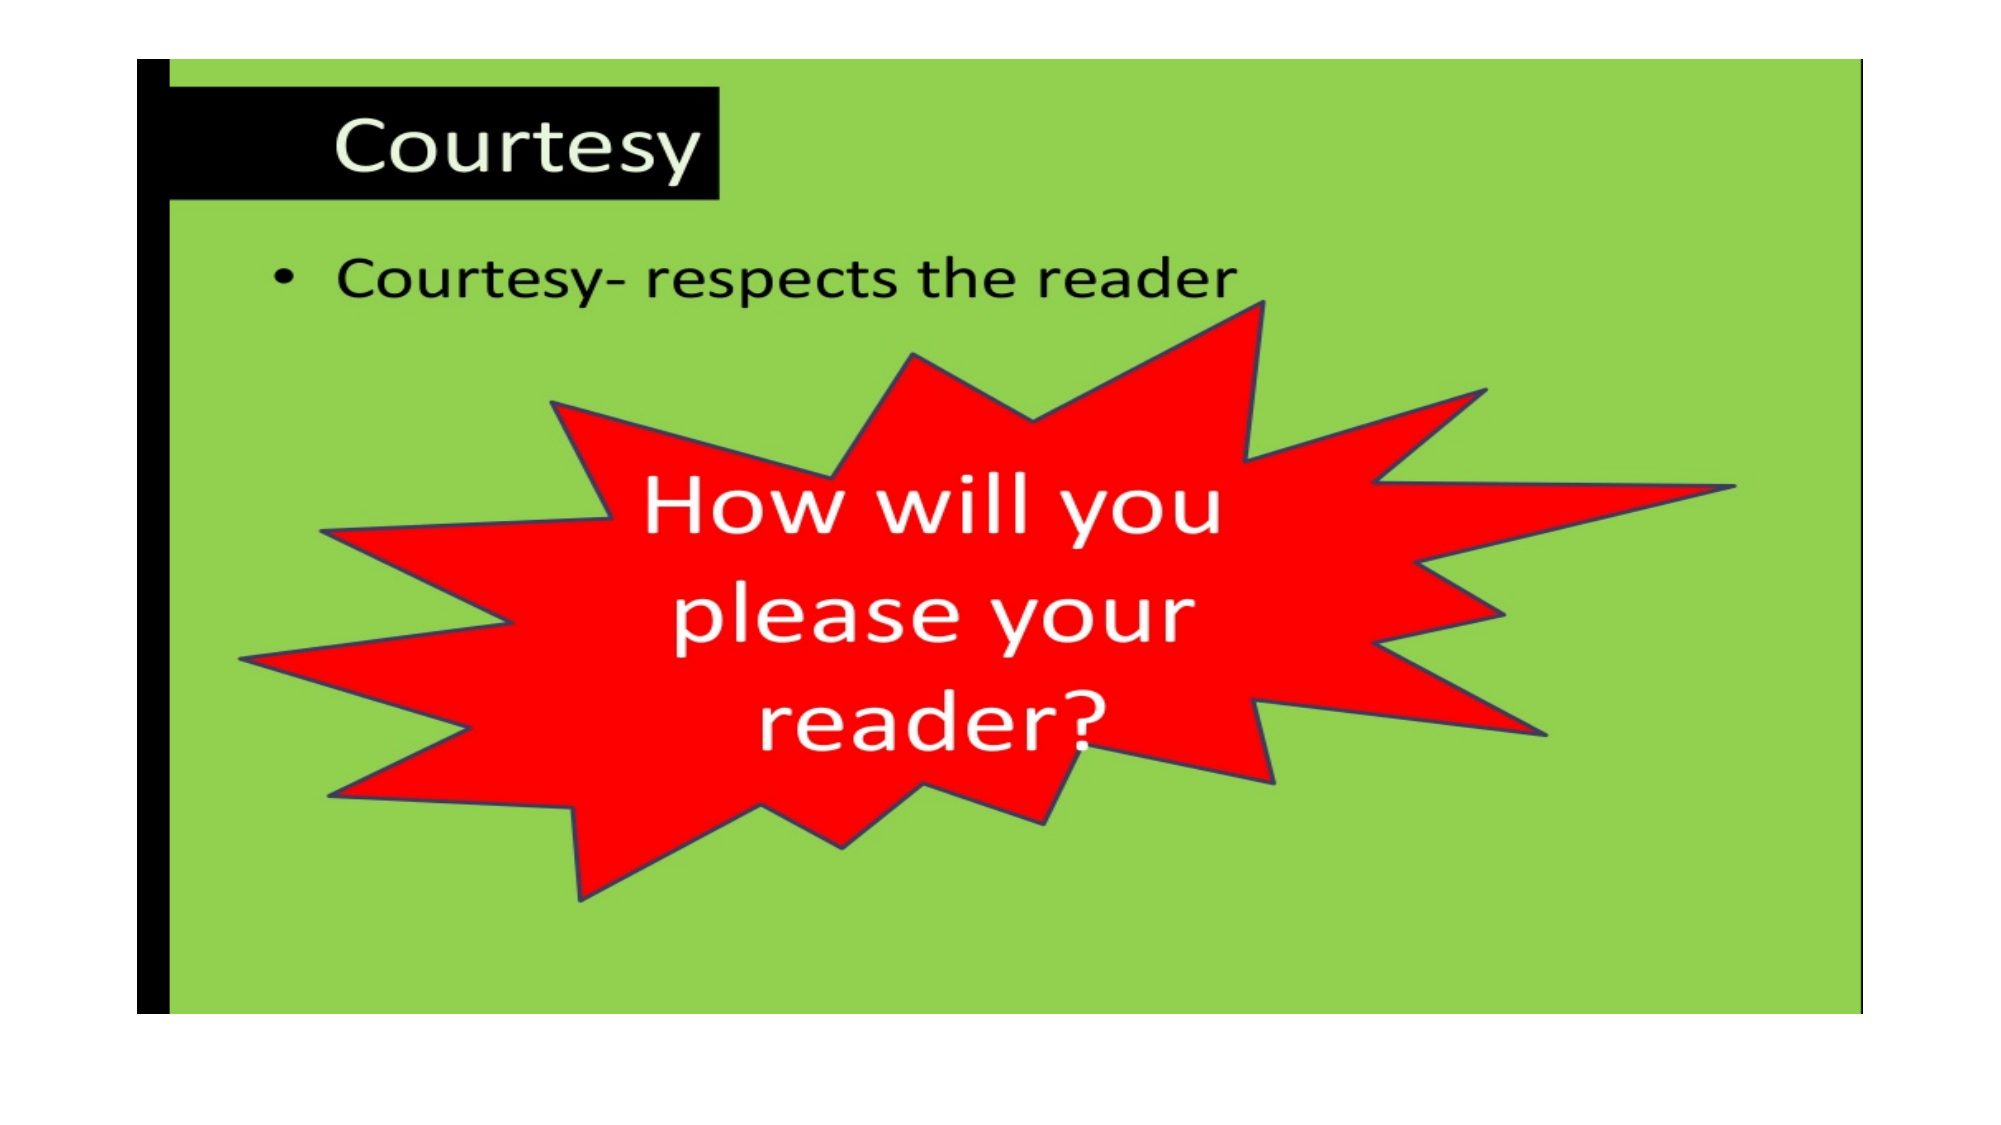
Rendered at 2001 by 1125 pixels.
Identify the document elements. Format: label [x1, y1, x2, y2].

list [137, 59, 1863, 1014]
